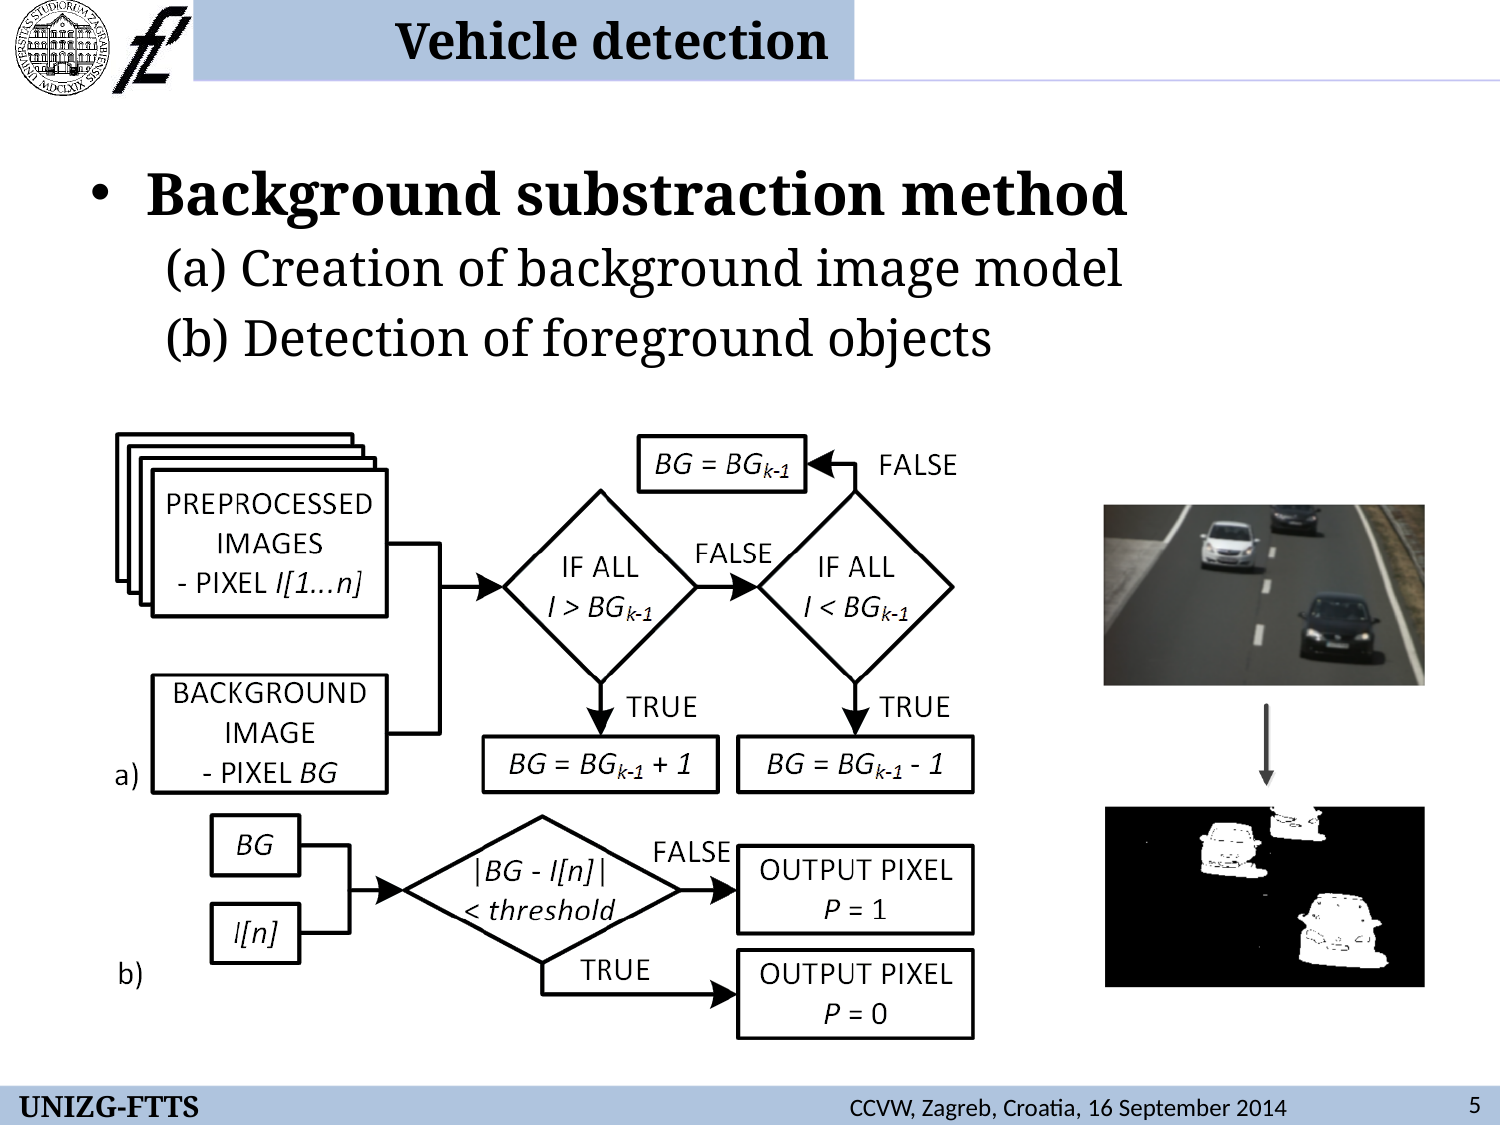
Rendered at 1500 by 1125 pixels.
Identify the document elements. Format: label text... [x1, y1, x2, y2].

list Background substraction method (a) Creation of background image model (b) Detection of foreground objects [74, 148, 1426, 1071]
picture [0, 0, 1500, 1125]
slide_number UNIZG-FTTS [3, 1085, 691, 1125]
footer CCVW, Zagreb, Croatia, 16 September 2014 [702, 1087, 1436, 1125]
slide_number 5 [1435, 1085, 1497, 1122]
list Vehicle detection [218, 0, 845, 79]
